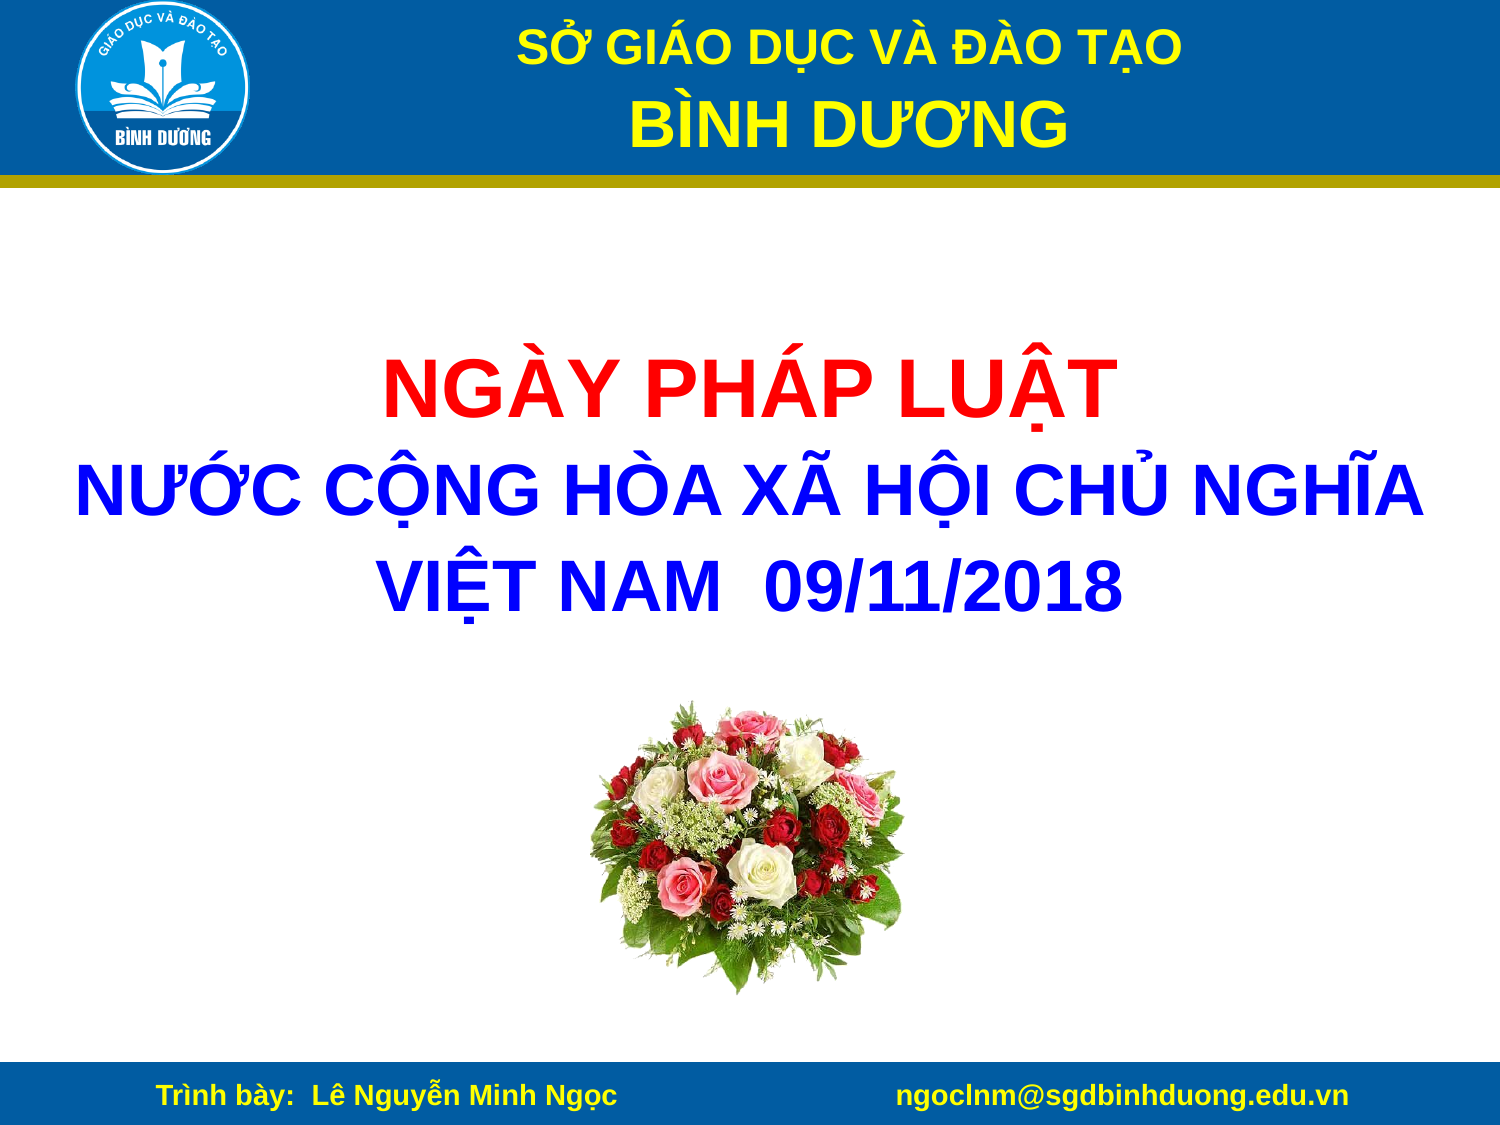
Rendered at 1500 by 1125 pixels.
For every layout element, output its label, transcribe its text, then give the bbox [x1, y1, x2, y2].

picture [0, 0, 1500, 188]
picture [0, 1062, 1500, 1125]
title NGÀY PHÁP LUẬT NƯỚC CỘNG HÒA XÃ HỘI CHỦ NGHĨA VIỆT NAM 09/11/2018 [10, 287, 1490, 663]
picture [78, 2, 248, 172]
picture [590, 699, 906, 1001]
